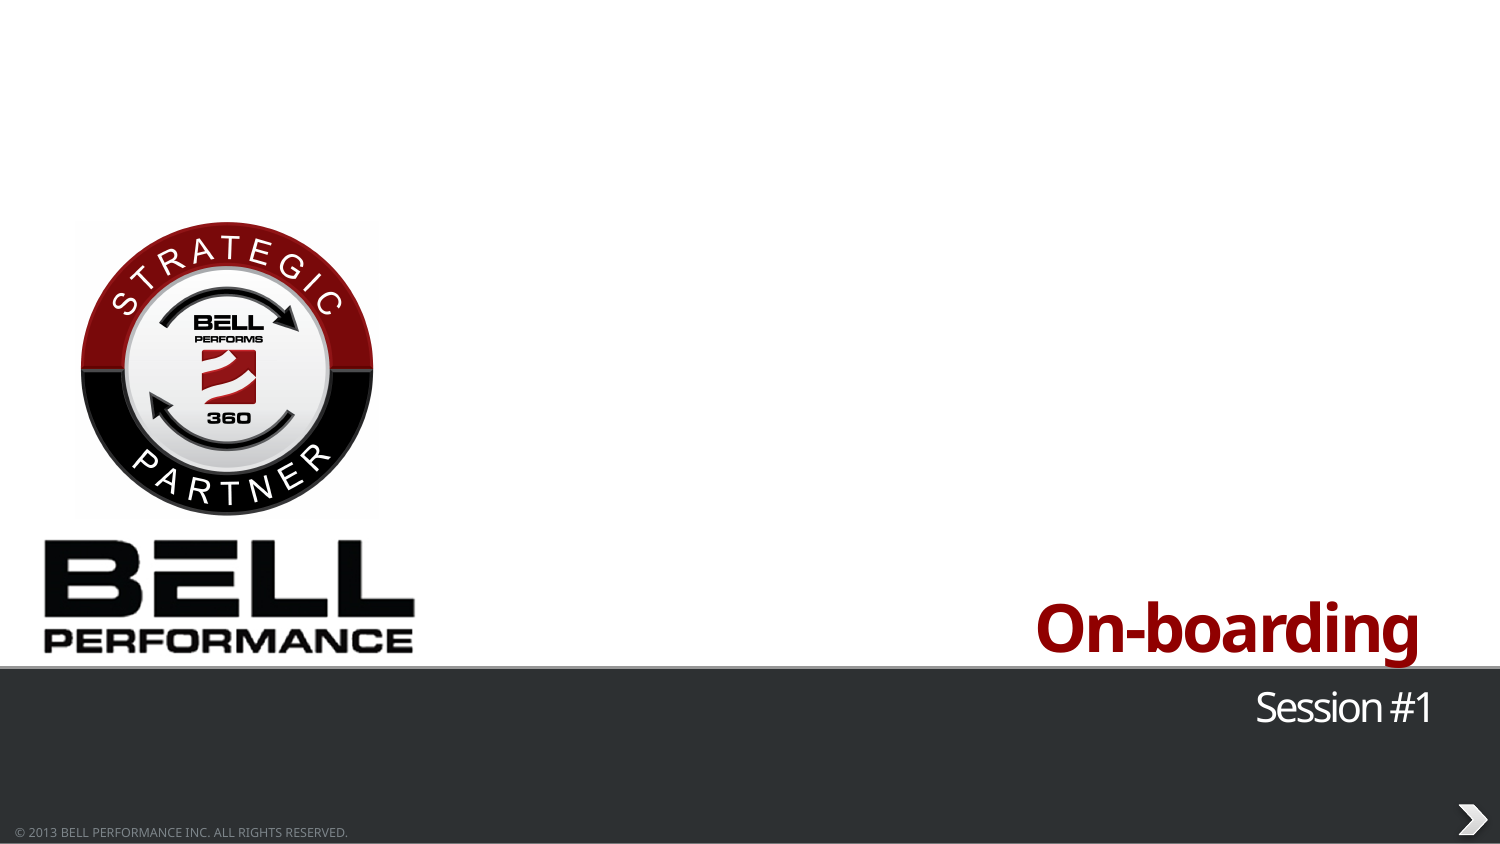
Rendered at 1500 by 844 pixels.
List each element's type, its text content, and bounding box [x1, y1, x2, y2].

picture [10, 221, 448, 666]
title On-boarding [462, 430, 1453, 666]
subtitle Session #1 [522, 673, 1453, 810]
